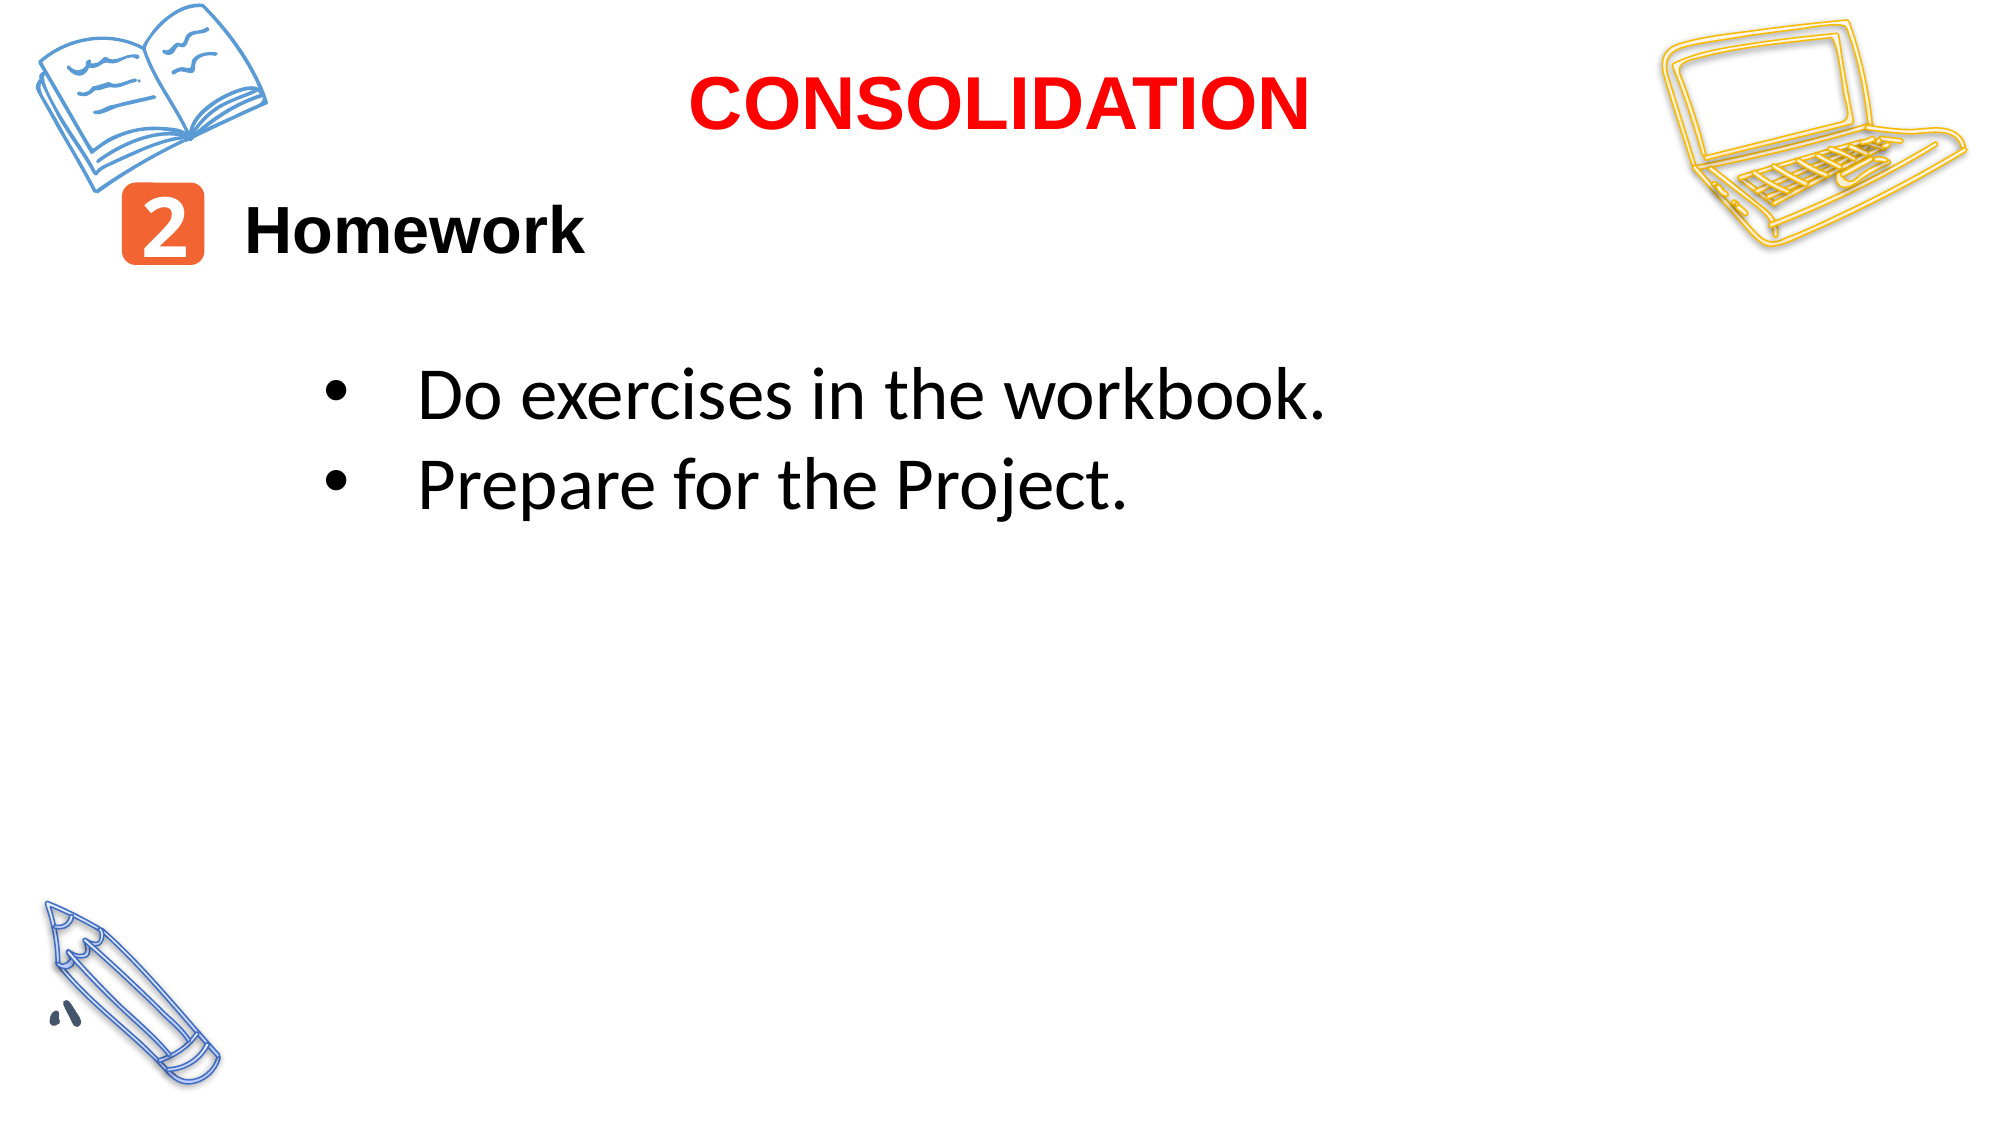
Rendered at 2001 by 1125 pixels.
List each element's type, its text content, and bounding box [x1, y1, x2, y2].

text_box 2 [126, 202, 201, 282]
text_box [121, 202, 126, 261]
text_box Homework [229, 179, 980, 275]
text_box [44, 901, 222, 1085]
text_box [33, 3, 269, 194]
text_box [201, 202, 205, 261]
text_box Do exercises in the workbook. Prepare for the Project. [308, 337, 1717, 533]
text_box CONSOLIDATION [673, 47, 1424, 153]
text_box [1659, 19, 1969, 247]
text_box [50, 1003, 83, 1034]
